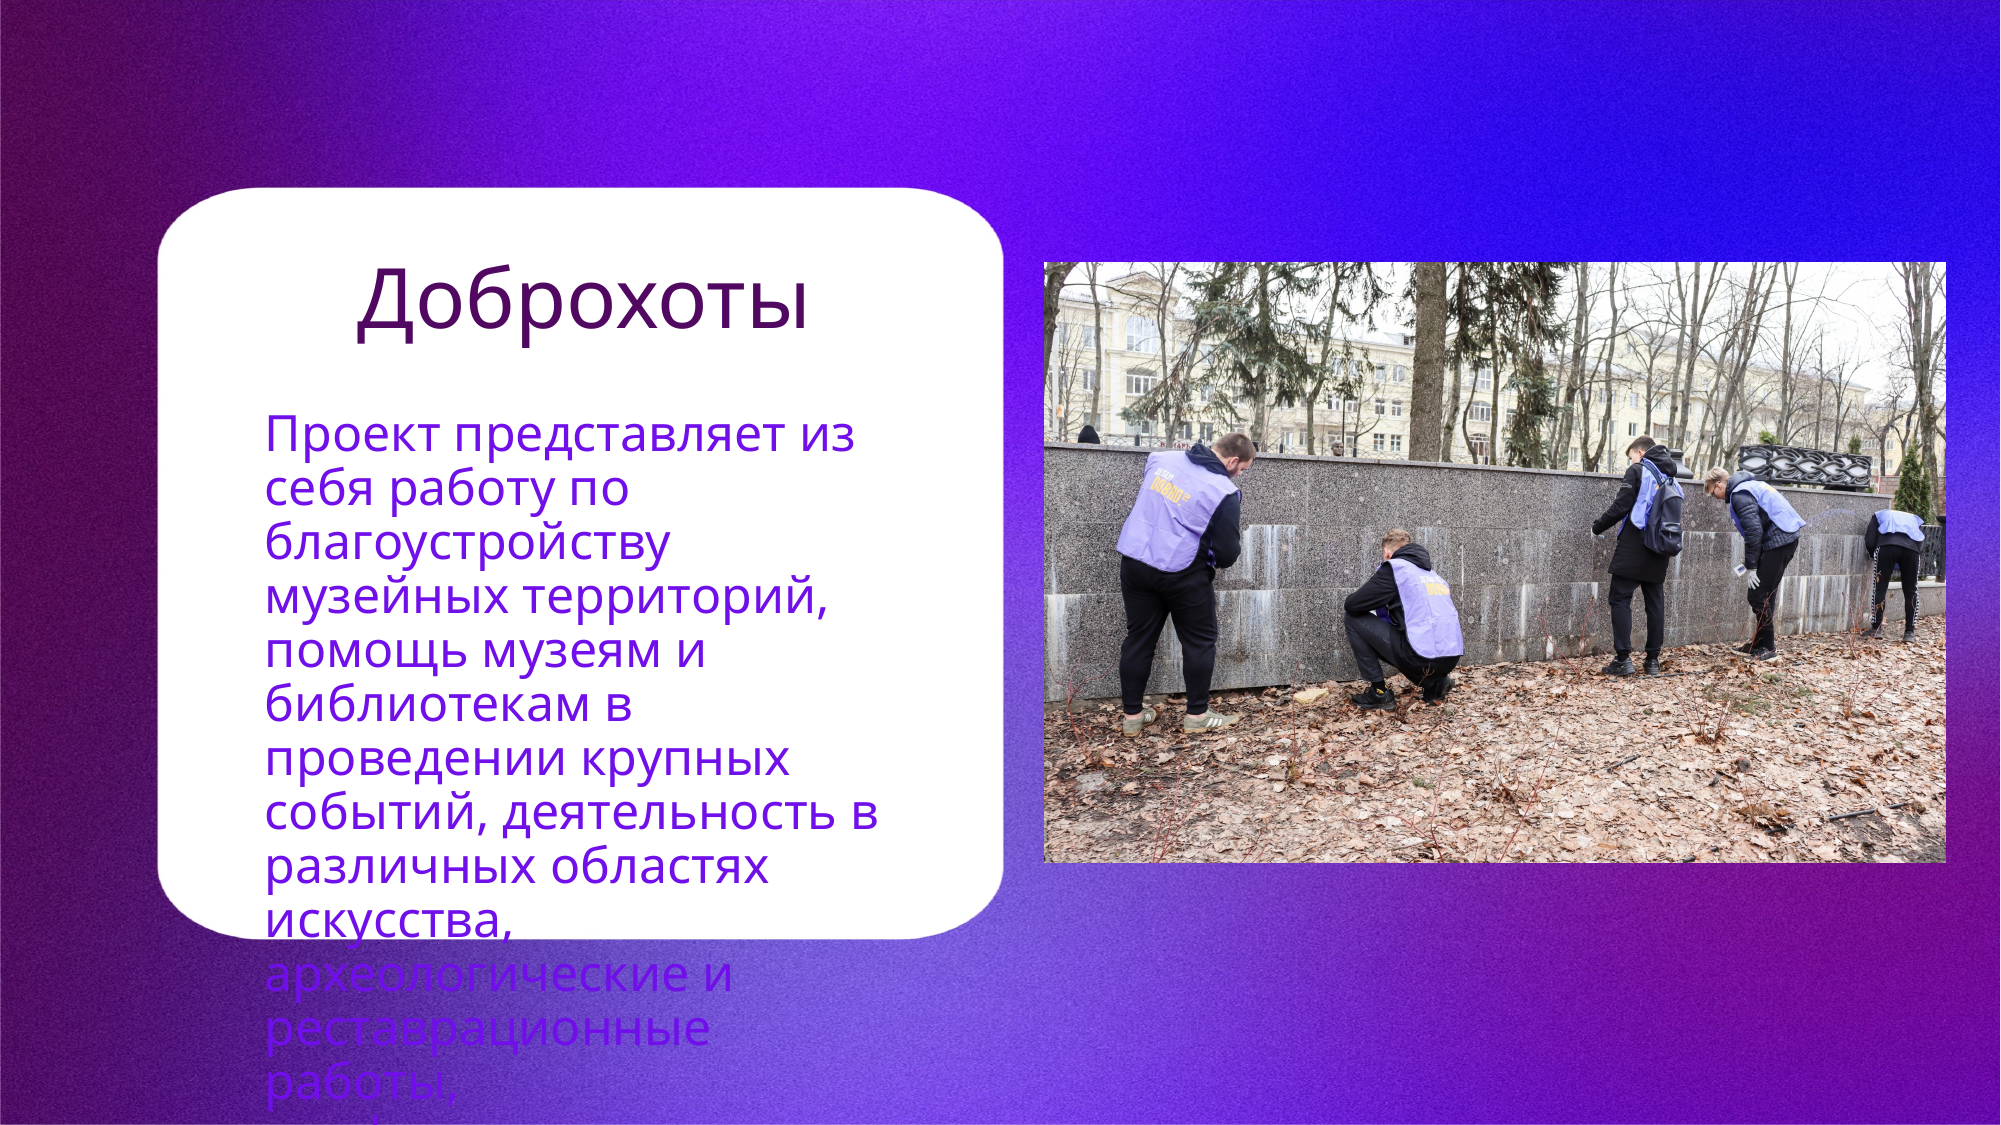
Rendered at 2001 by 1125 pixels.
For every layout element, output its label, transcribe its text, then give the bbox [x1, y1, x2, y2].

subtitle Проект представляет из себя работу по благоустройству музейных территорий, помощь музеям и библиотекам в проведении крупных событий, деятельность в различных областях искусства, археологические и реставрационные работы, профориентация. [249, 401, 920, 987]
title Доброхоты [249, 263, 920, 355]
picture [0, 0, 2001, 1125]
